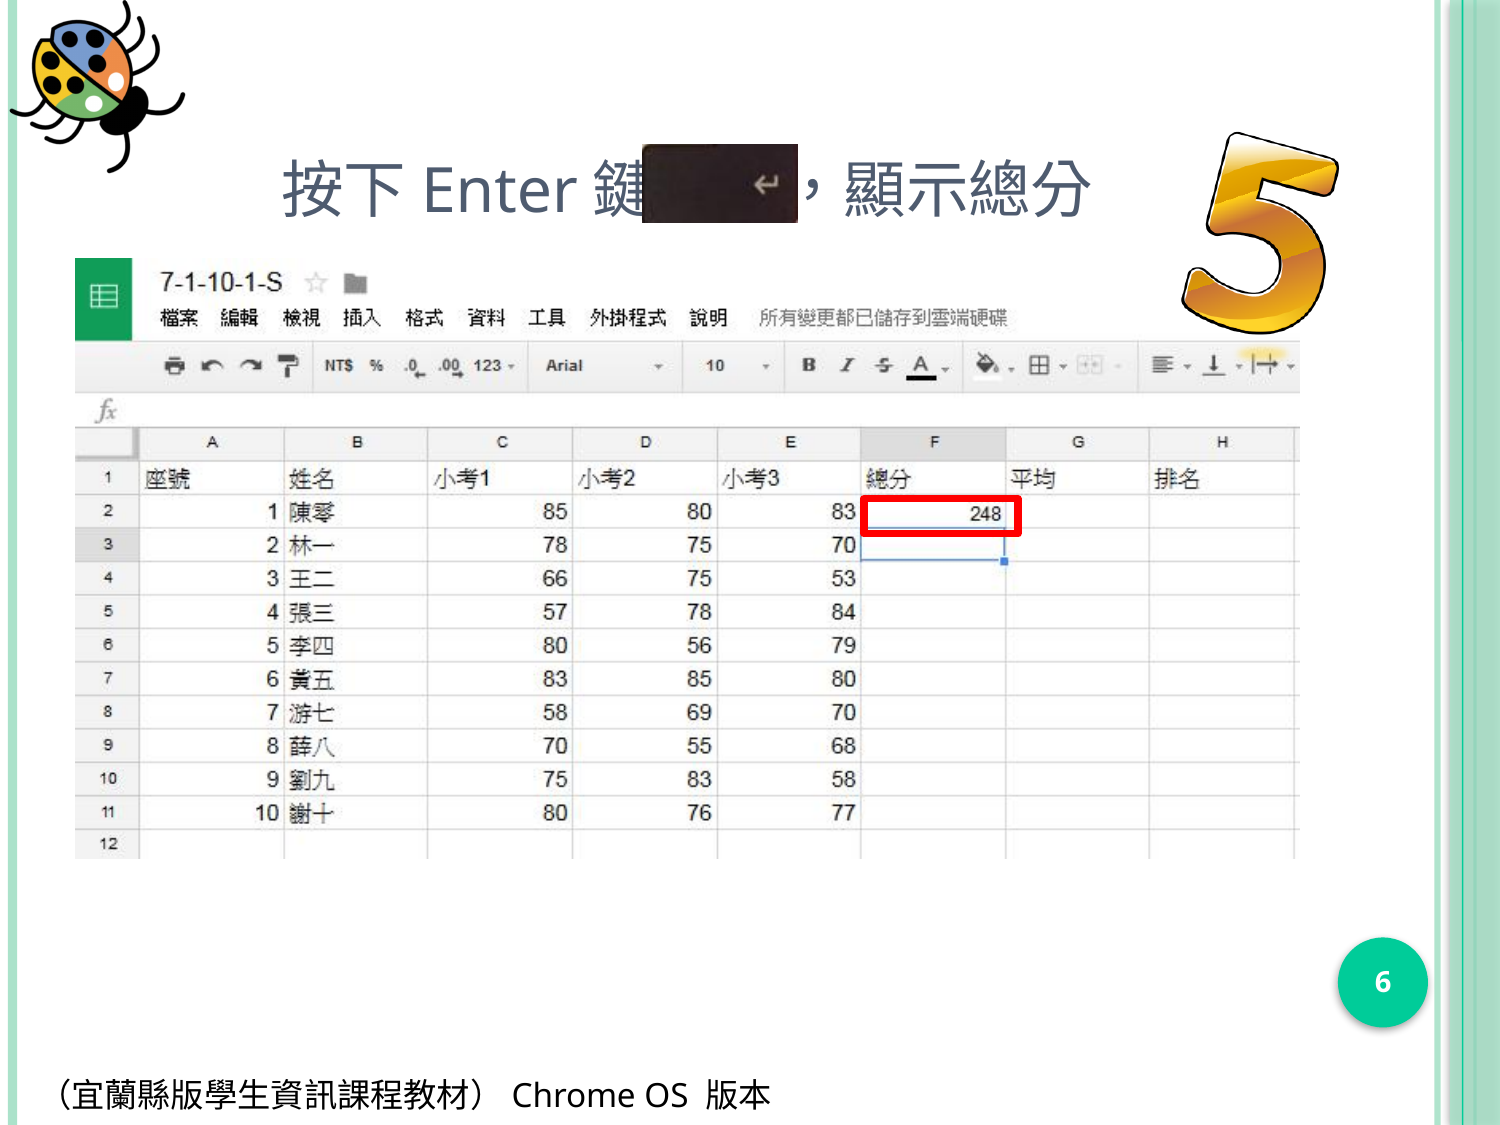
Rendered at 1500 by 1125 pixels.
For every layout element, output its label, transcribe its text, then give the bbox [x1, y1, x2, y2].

picture [74, 127, 1377, 860]
slide_number 6 [1333, 940, 1434, 1027]
picture [642, 144, 798, 224]
picture [0, 0, 169, 176]
title 按下Enter鍵 ，顯示總分 [75, 45, 1300, 233]
